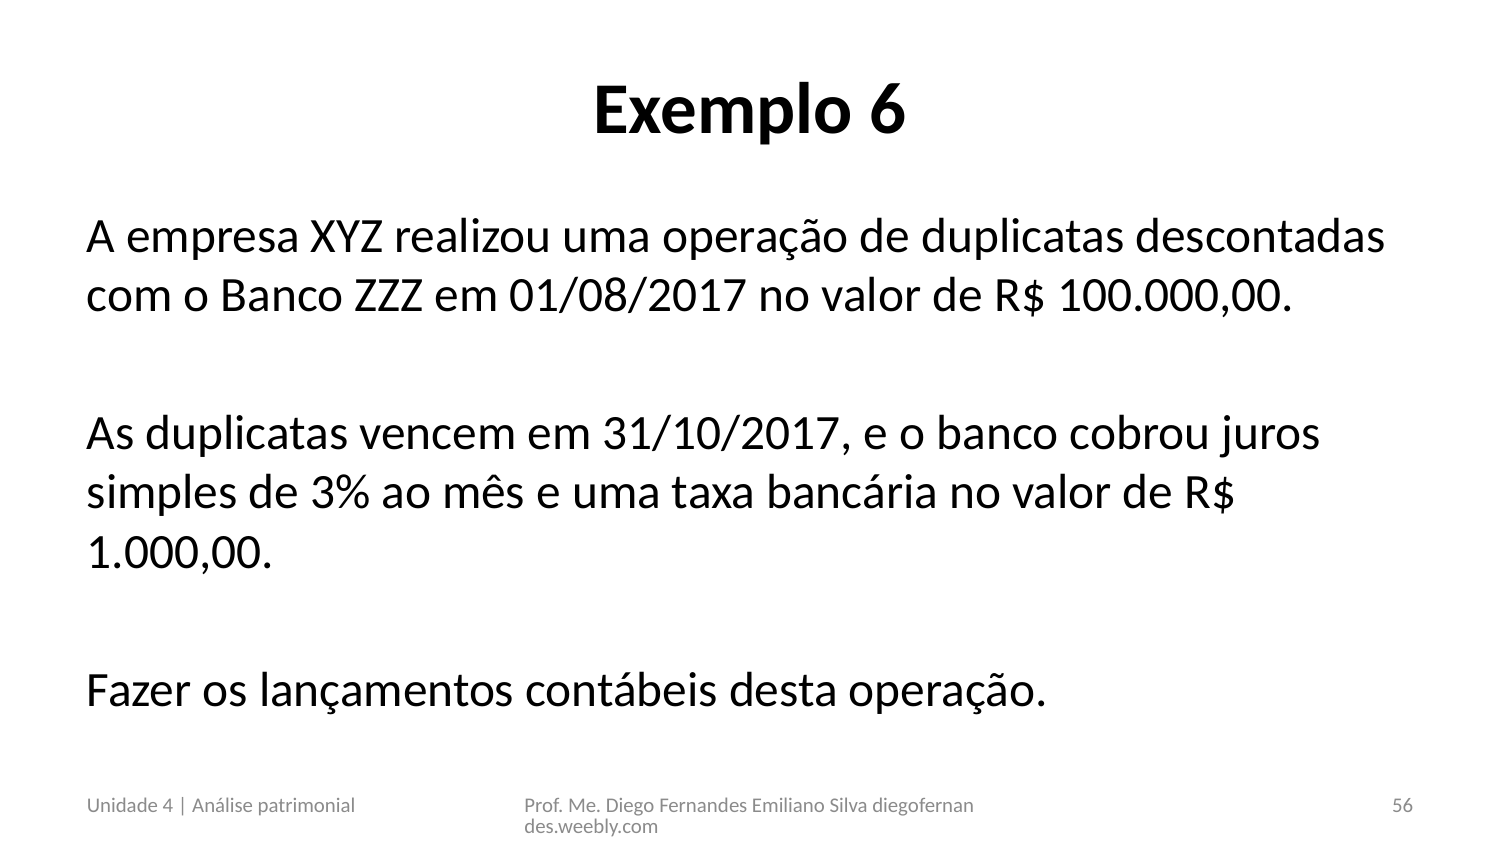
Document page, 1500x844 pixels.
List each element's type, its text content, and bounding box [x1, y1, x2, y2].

title Exemplo 6 [75, 33, 1425, 175]
slide_number 56 [1074, 782, 1425, 827]
footer Prof. Me. Diego Fernandes Emiliano Silva diegofernandes.weebly.com [512, 782, 988, 827]
slide_number Unidade 4 | Análise patrimonial [75, 782, 425, 827]
list A empresa XYZ realizou uma operação de duplicatas descontadas com o Banco ZZZ em 01/08/2017 no valor de R$ 100.000,00. As duplicatas vencem em 31/10/2017, e o banco cobrou juros simples de 3% ao mês e uma taxa bancária no valor de R$ 1.000,00. Fazer os lançamentos contábeis desta operação. [75, 196, 1425, 754]
